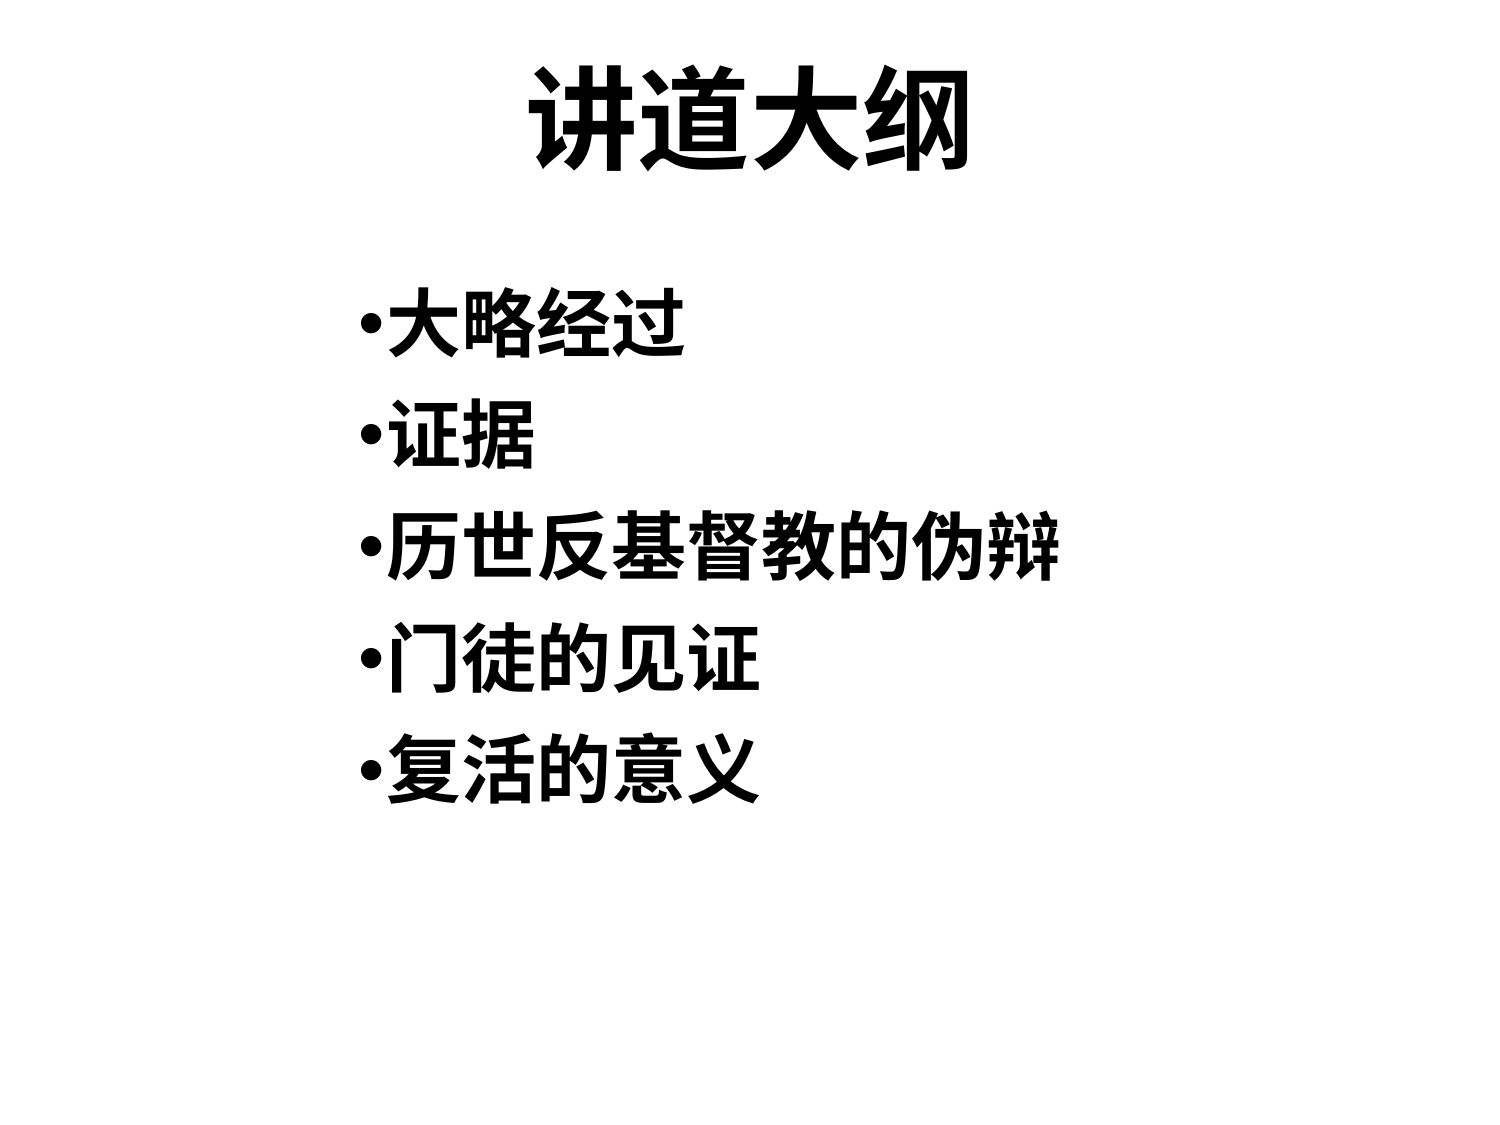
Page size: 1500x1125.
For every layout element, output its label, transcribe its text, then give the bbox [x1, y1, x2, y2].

list 大略经过 证据 历世反基督教的伪辩 门徒的见证 复活的意义 [343, 278, 1157, 940]
title 讲道大纲 [68, 30, 1432, 219]
